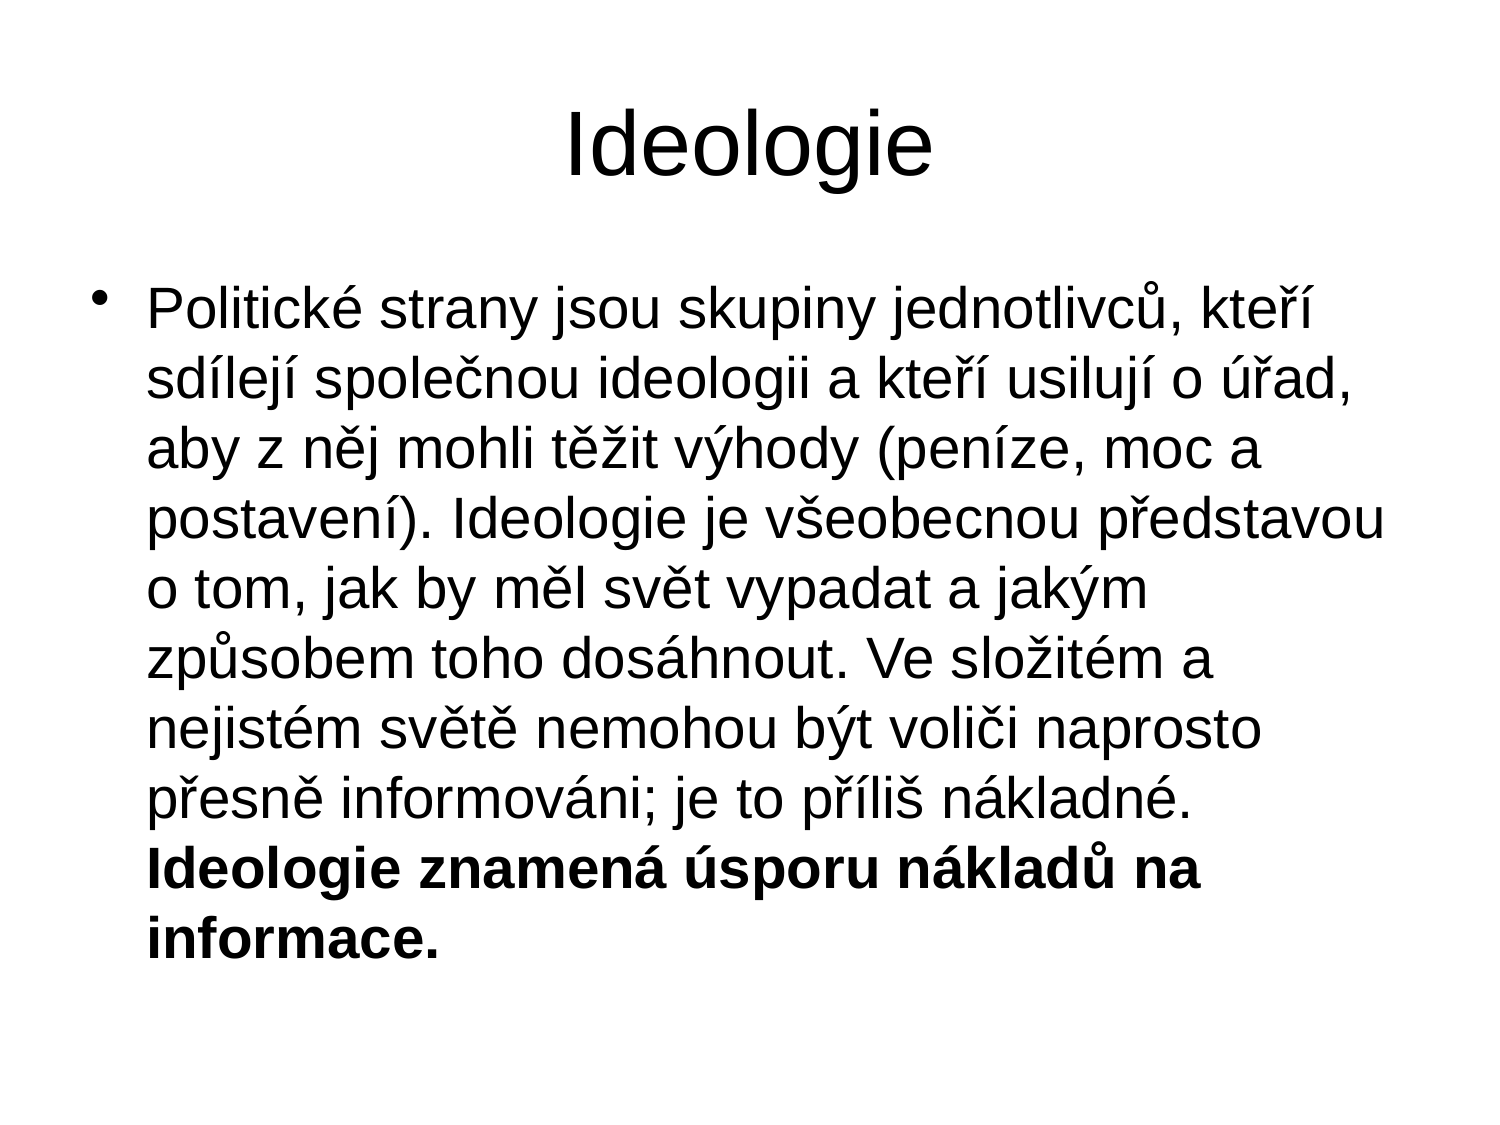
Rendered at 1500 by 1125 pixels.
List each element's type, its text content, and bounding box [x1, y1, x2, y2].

title Ideologie [75, 45, 1425, 233]
list Politické strany jsou skupiny jednotlivců, kteří sdílejí společnou ideologii a kteří usilují o úřad, aby z něj mohli těžit výhody (peníze, moc a postavení). Ideologie je všeobecnou představou o tom, jak by měl svět vypadat a jakým způsobem toho dosáhnout. Ve složitém a nejistém světě nemohou být voliči naprosto přesně informováni; je to příliš nákladné. Ideologie znamená úsporu nákladů na informace. [75, 262, 1425, 1005]
